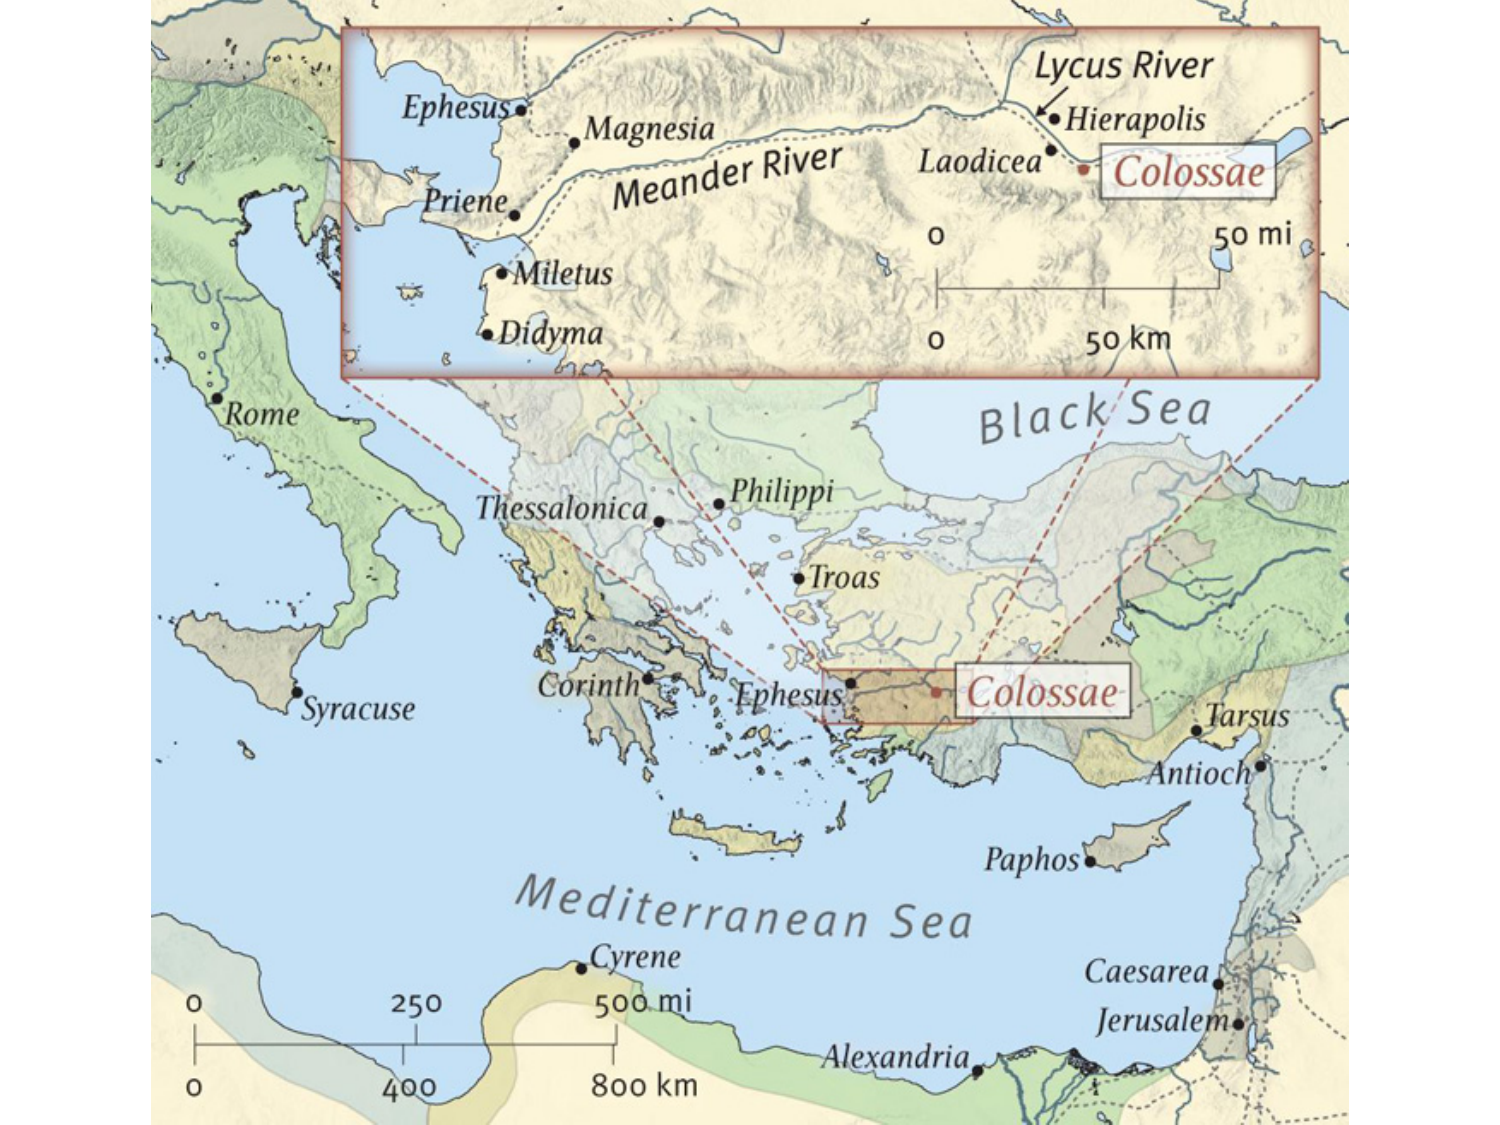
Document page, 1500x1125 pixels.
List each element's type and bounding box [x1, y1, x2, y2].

picture [151, 0, 1349, 1125]
